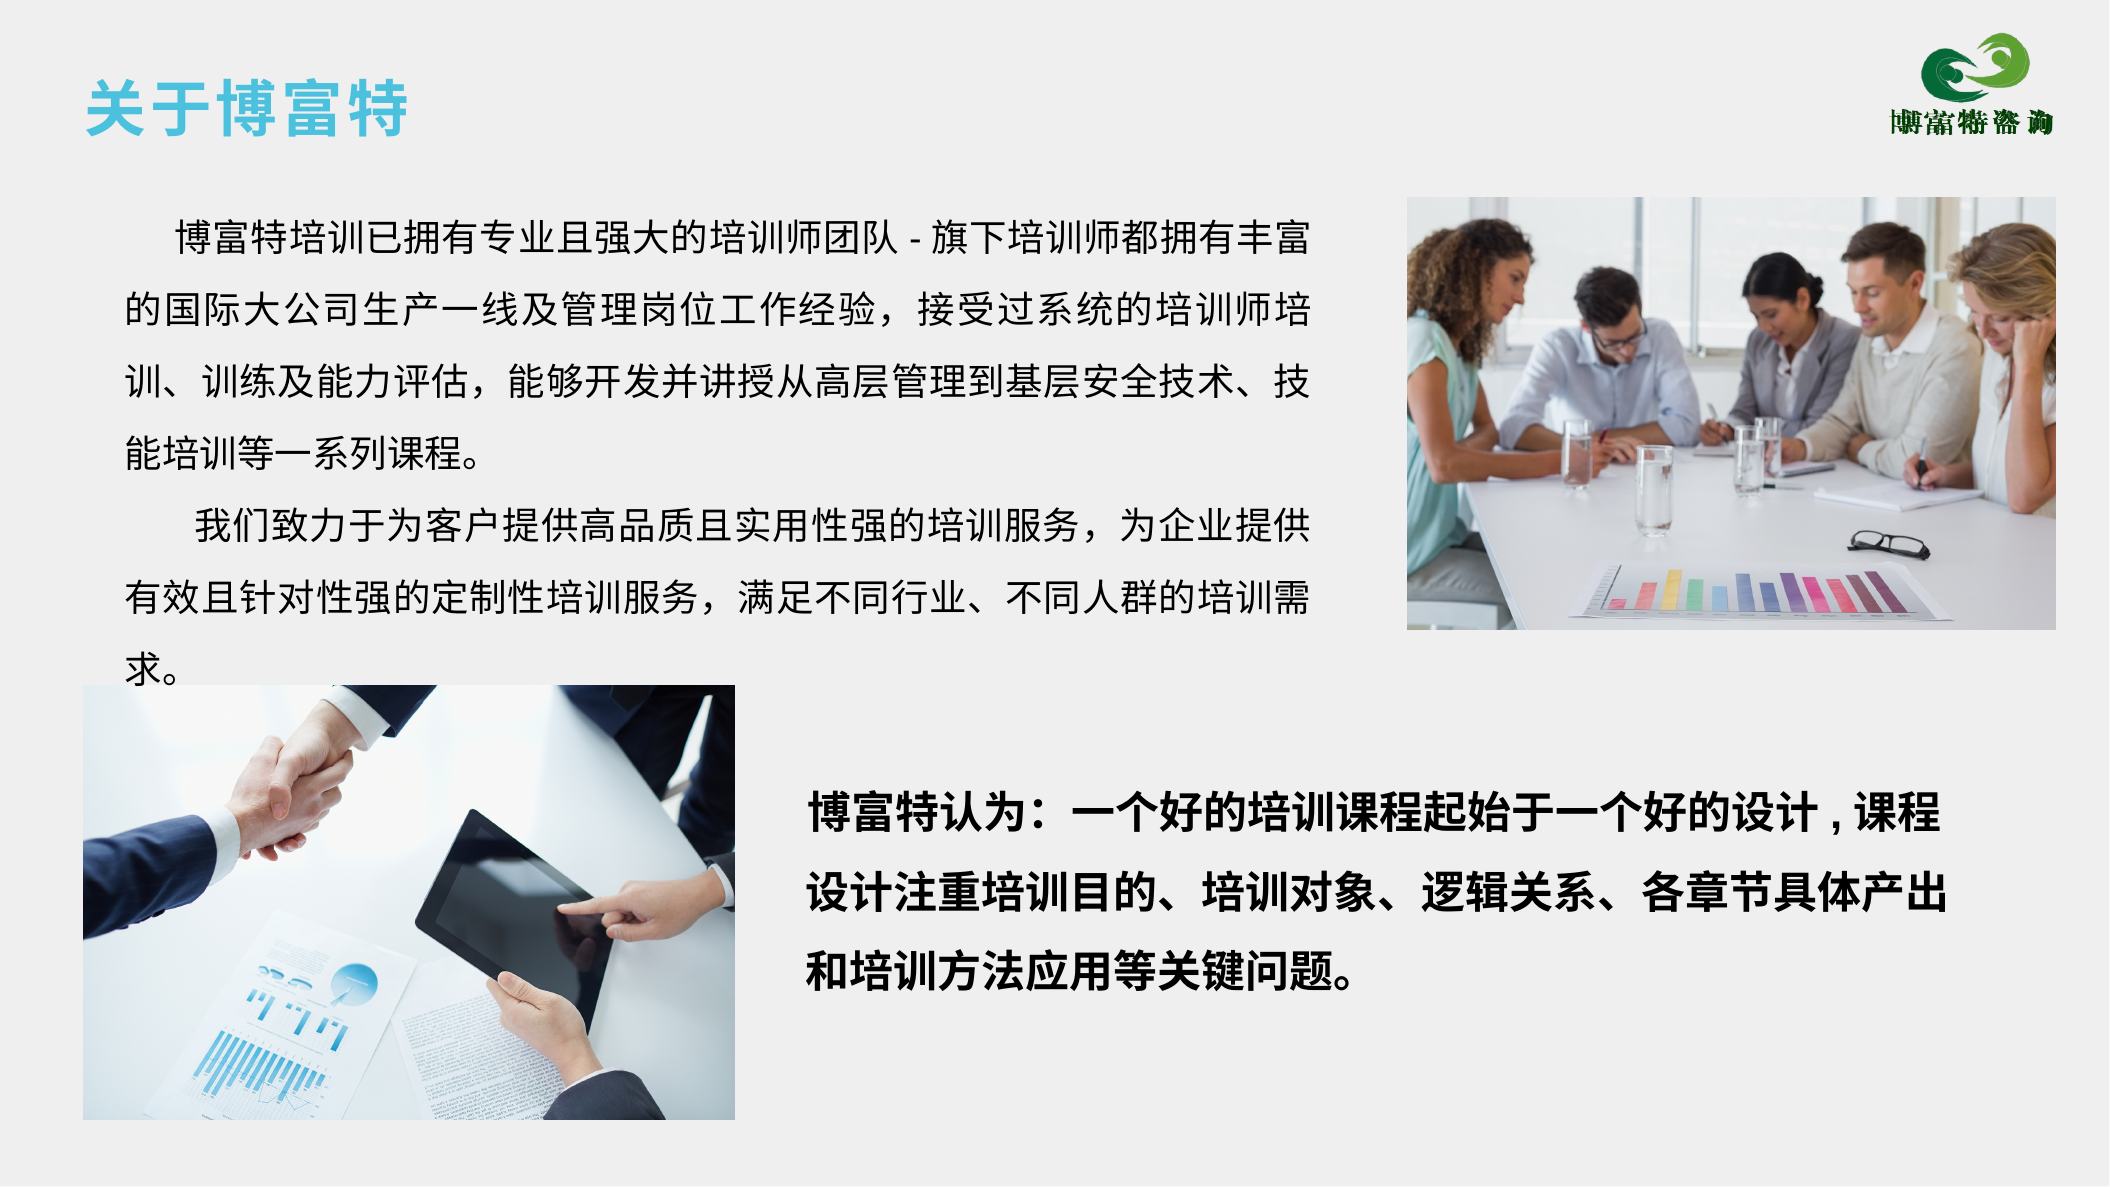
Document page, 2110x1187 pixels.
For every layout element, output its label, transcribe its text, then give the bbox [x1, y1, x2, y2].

text_box 博富特认为：一个好的培训课程起始于一个好的设计,课程设计注重培训目的、培训对象、逻辑关系、各章节具体产出和培训方法应用等关键问题。 [791, 751, 1979, 1004]
picture [1868, 32, 2078, 138]
text_box 博富特培训已拥有专业且强大的培训师团队-旗下培训师都拥有丰富的国际大公司生产一线及管理岗位工作经验，接受过系统的培训师培训、训练及能力评估，能够开发并讲授从高层管理到基层安全技术、技能培训等一系列课程。 我们致力于为客户提供高品质且实用性强的培训服务，为企业提供有效且针对性强的定制性培训服务，满足不同行业、不同人群的培训需求。 [109, 179, 1328, 699]
picture [82, 685, 735, 1120]
text_box 关于博富特 [70, 62, 1250, 166]
picture [1407, 197, 2056, 630]
